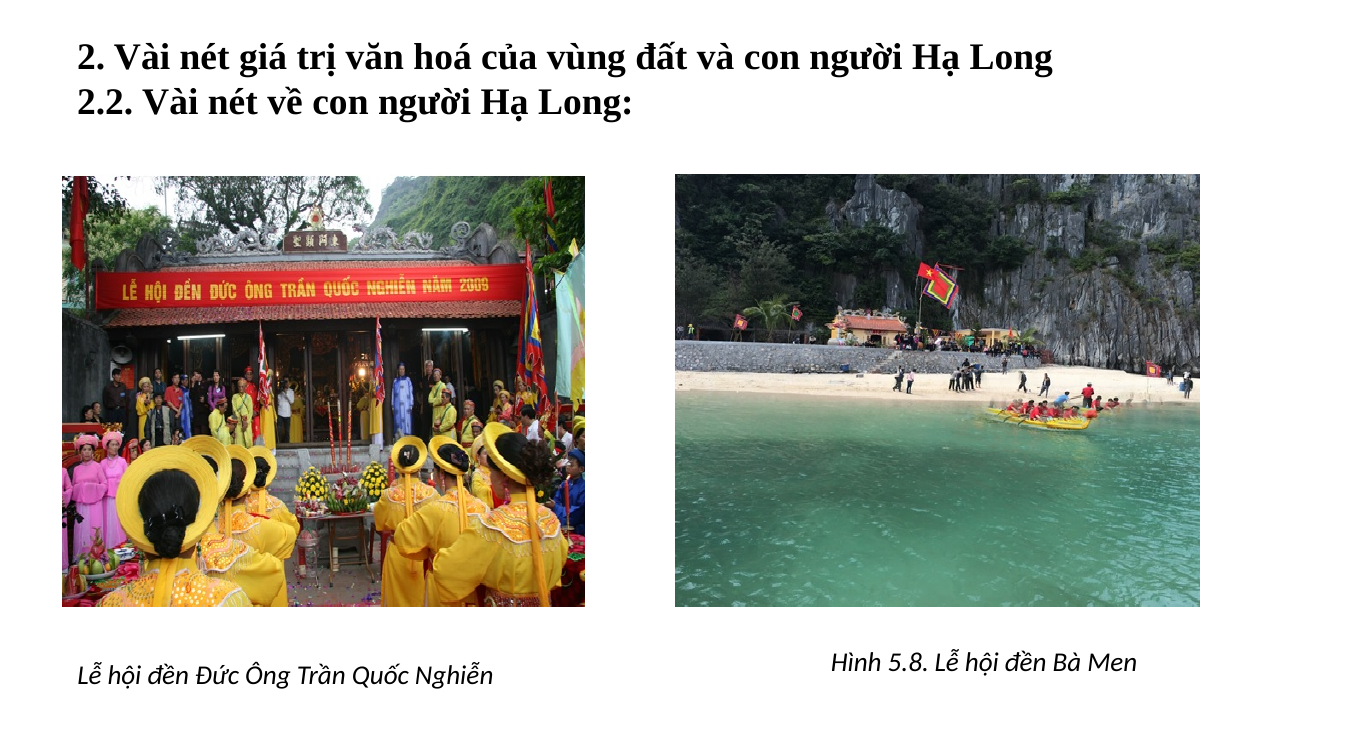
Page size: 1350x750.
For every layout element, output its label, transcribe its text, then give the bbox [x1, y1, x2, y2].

picture [674, 174, 1201, 607]
text_box Lễ hội đền Đức Ông Trần Quốc Nghiễn [62, 649, 613, 698]
text_box 2. Vài nét giá trị văn hoá của vùng đất và con người Hạ Long 2.2. Vài nét về con người Hạ Long: [62, 24, 1188, 130]
text_box Hình 5.8. Lễ hội đền Bà Men [816, 637, 1153, 685]
picture [62, 174, 585, 607]
